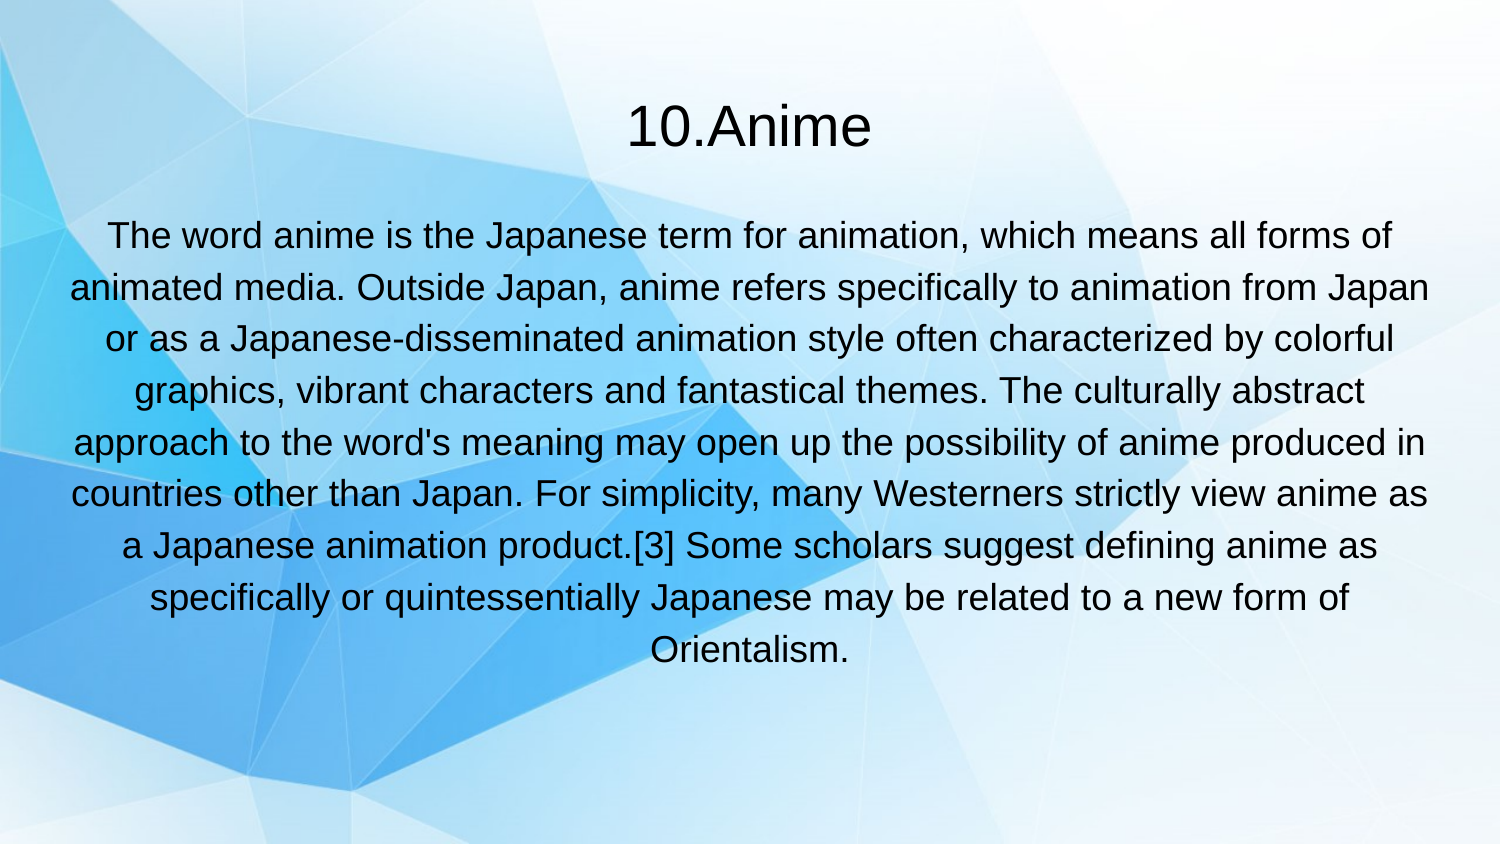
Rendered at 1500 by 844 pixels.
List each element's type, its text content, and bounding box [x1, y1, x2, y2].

picture [0, 0, 1500, 844]
title 10.Anime [51, 72, 1449, 167]
list The word anime is the Japanese term for animation, which means all forms of animated media. Outside Japan, anime refers specifically to animation from Japan or as a Japanese-disseminated animation style often characterized by colorful graphics, vibrant characters and fantastical themes. The culturally abstract approach to the word's meaning may open up the possibility of anime produced in countries other than Japan. For simplicity, many Westerners strictly view anime as a Japanese animation product.[3] Some scholars suggest defining anime as specifically or quintessentially Japanese may be related to a new form of Orientalism. [51, 189, 1449, 750]
